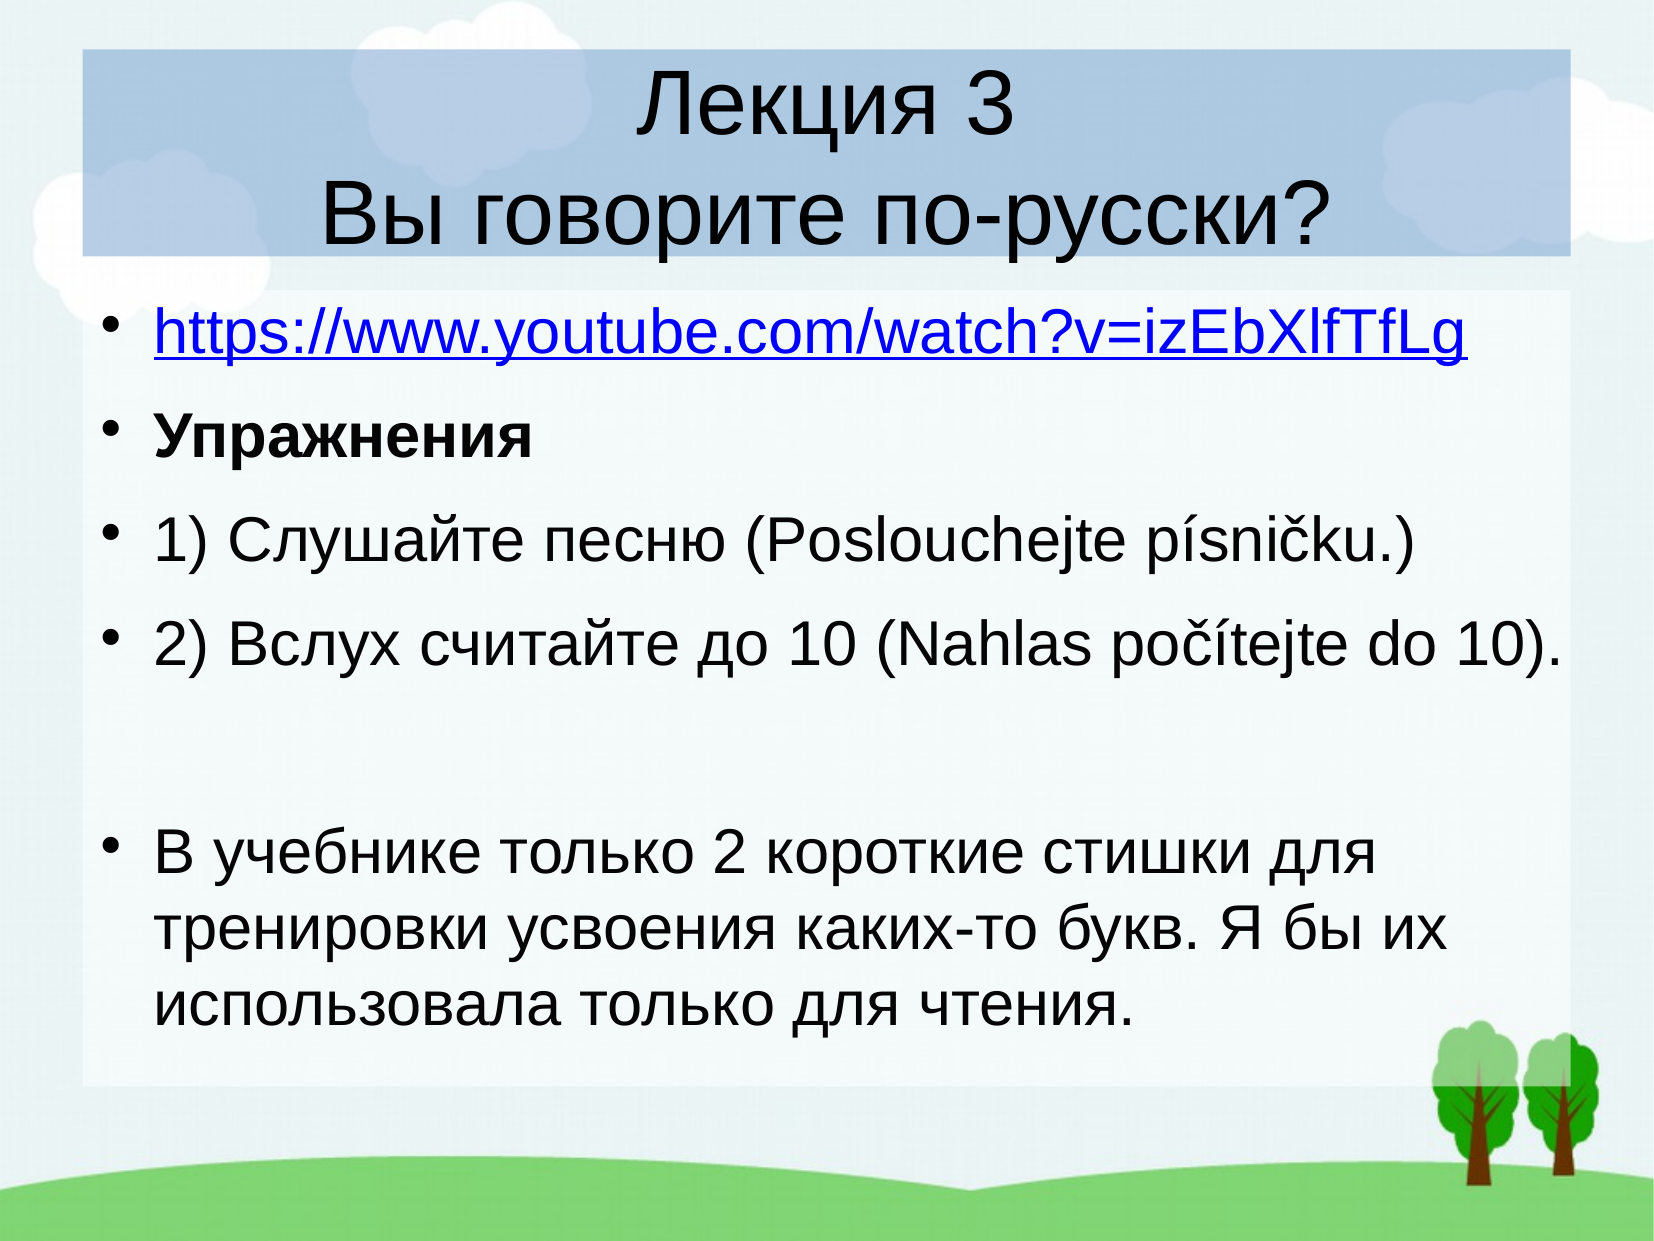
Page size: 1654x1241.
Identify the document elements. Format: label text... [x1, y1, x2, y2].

title Лекция 3 Вы говорите по-русски? [82, 49, 1571, 257]
picture [0, 0, 1654, 1241]
list https://www.youtube.com/watch?v=izEbXlfTfLg Упражнения 1) Слушайте песню (Poslouchejte písničku.) 2) Вслух считайте до 10 (Nahlas počítejte do 10). В учебнике только 2 короткие стишки для тренировки усвоения каких-то букв. Я бы их использовала только для чтения. [82, 290, 1571, 1087]
